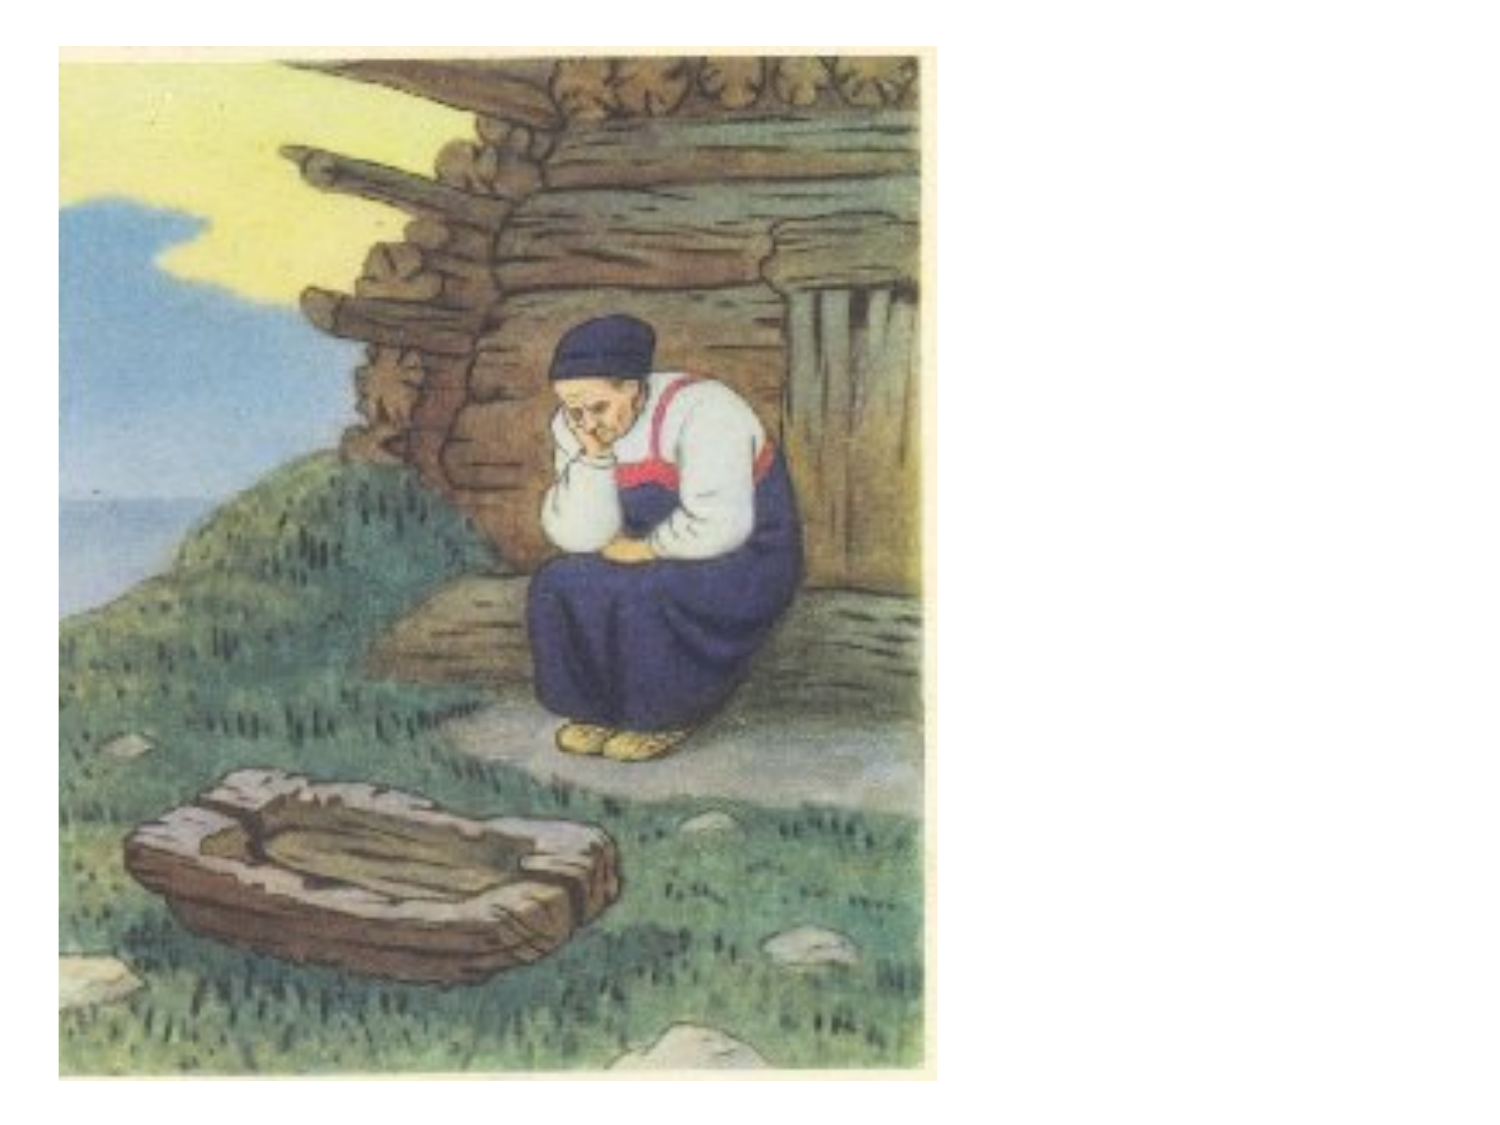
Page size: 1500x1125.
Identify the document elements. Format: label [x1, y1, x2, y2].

picture [58, 46, 938, 1082]
